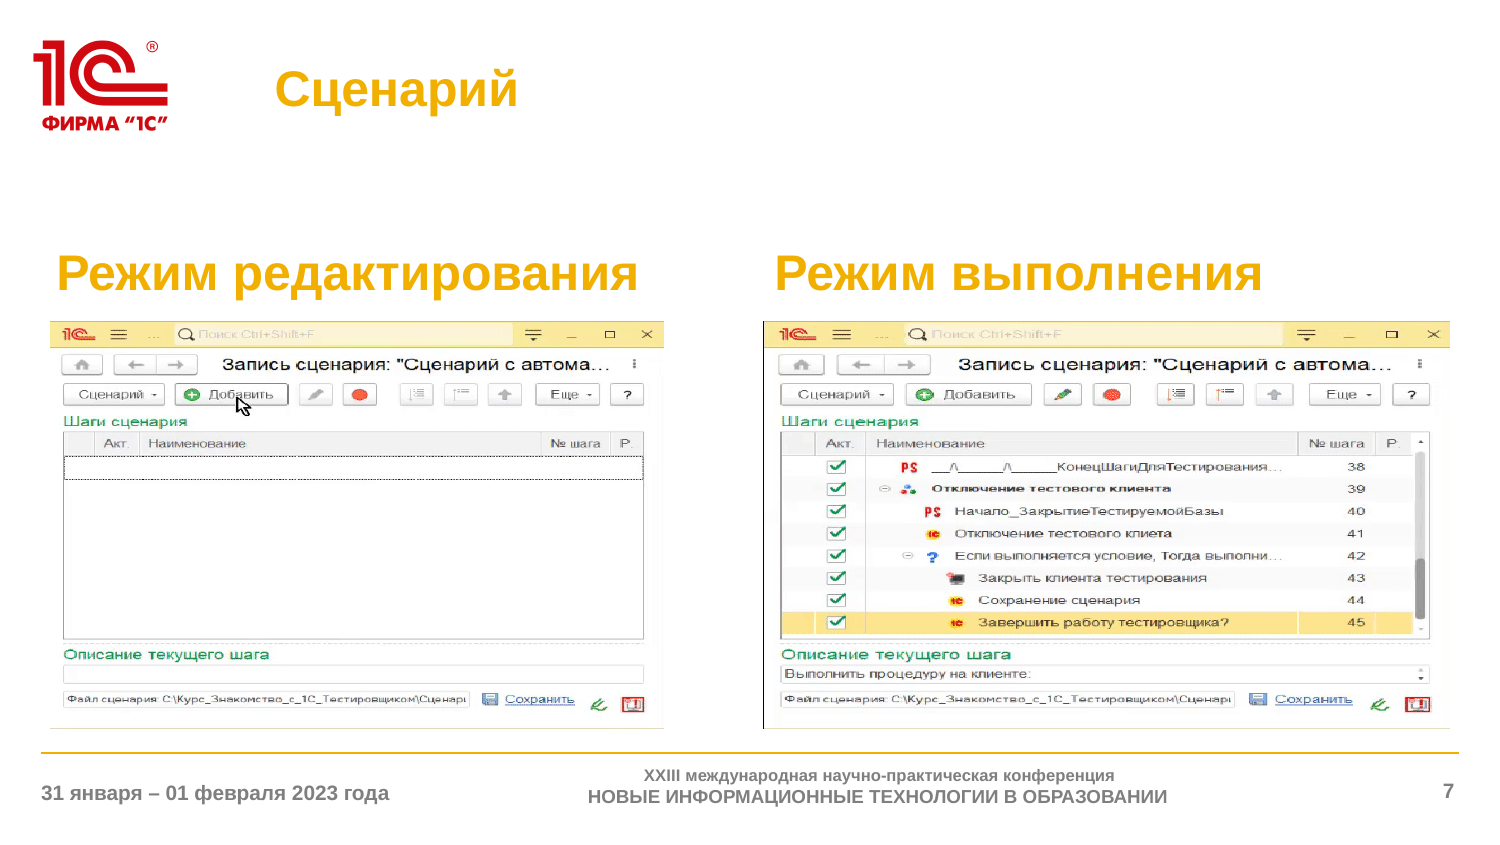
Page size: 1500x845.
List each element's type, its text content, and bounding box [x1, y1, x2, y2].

list Режим выполнения [759, 206, 1459, 309]
picture [49, 321, 664, 729]
picture [763, 321, 1451, 729]
title Сценарий [265, 15, 1447, 157]
picture [29, 38, 172, 133]
text_box XXIII международная научно-практическая конференция НОВЫЕ ИНФОРМАЦИОННЫЕ ТЕХНОЛОГИИ В ОБРАЗОВАНИИ [395, 764, 1365, 808]
list Режим редактирования [41, 206, 738, 309]
text_box 31 января – 01 февраля 2023 года [41, 779, 395, 805]
text_box 7 [1328, 777, 1455, 803]
